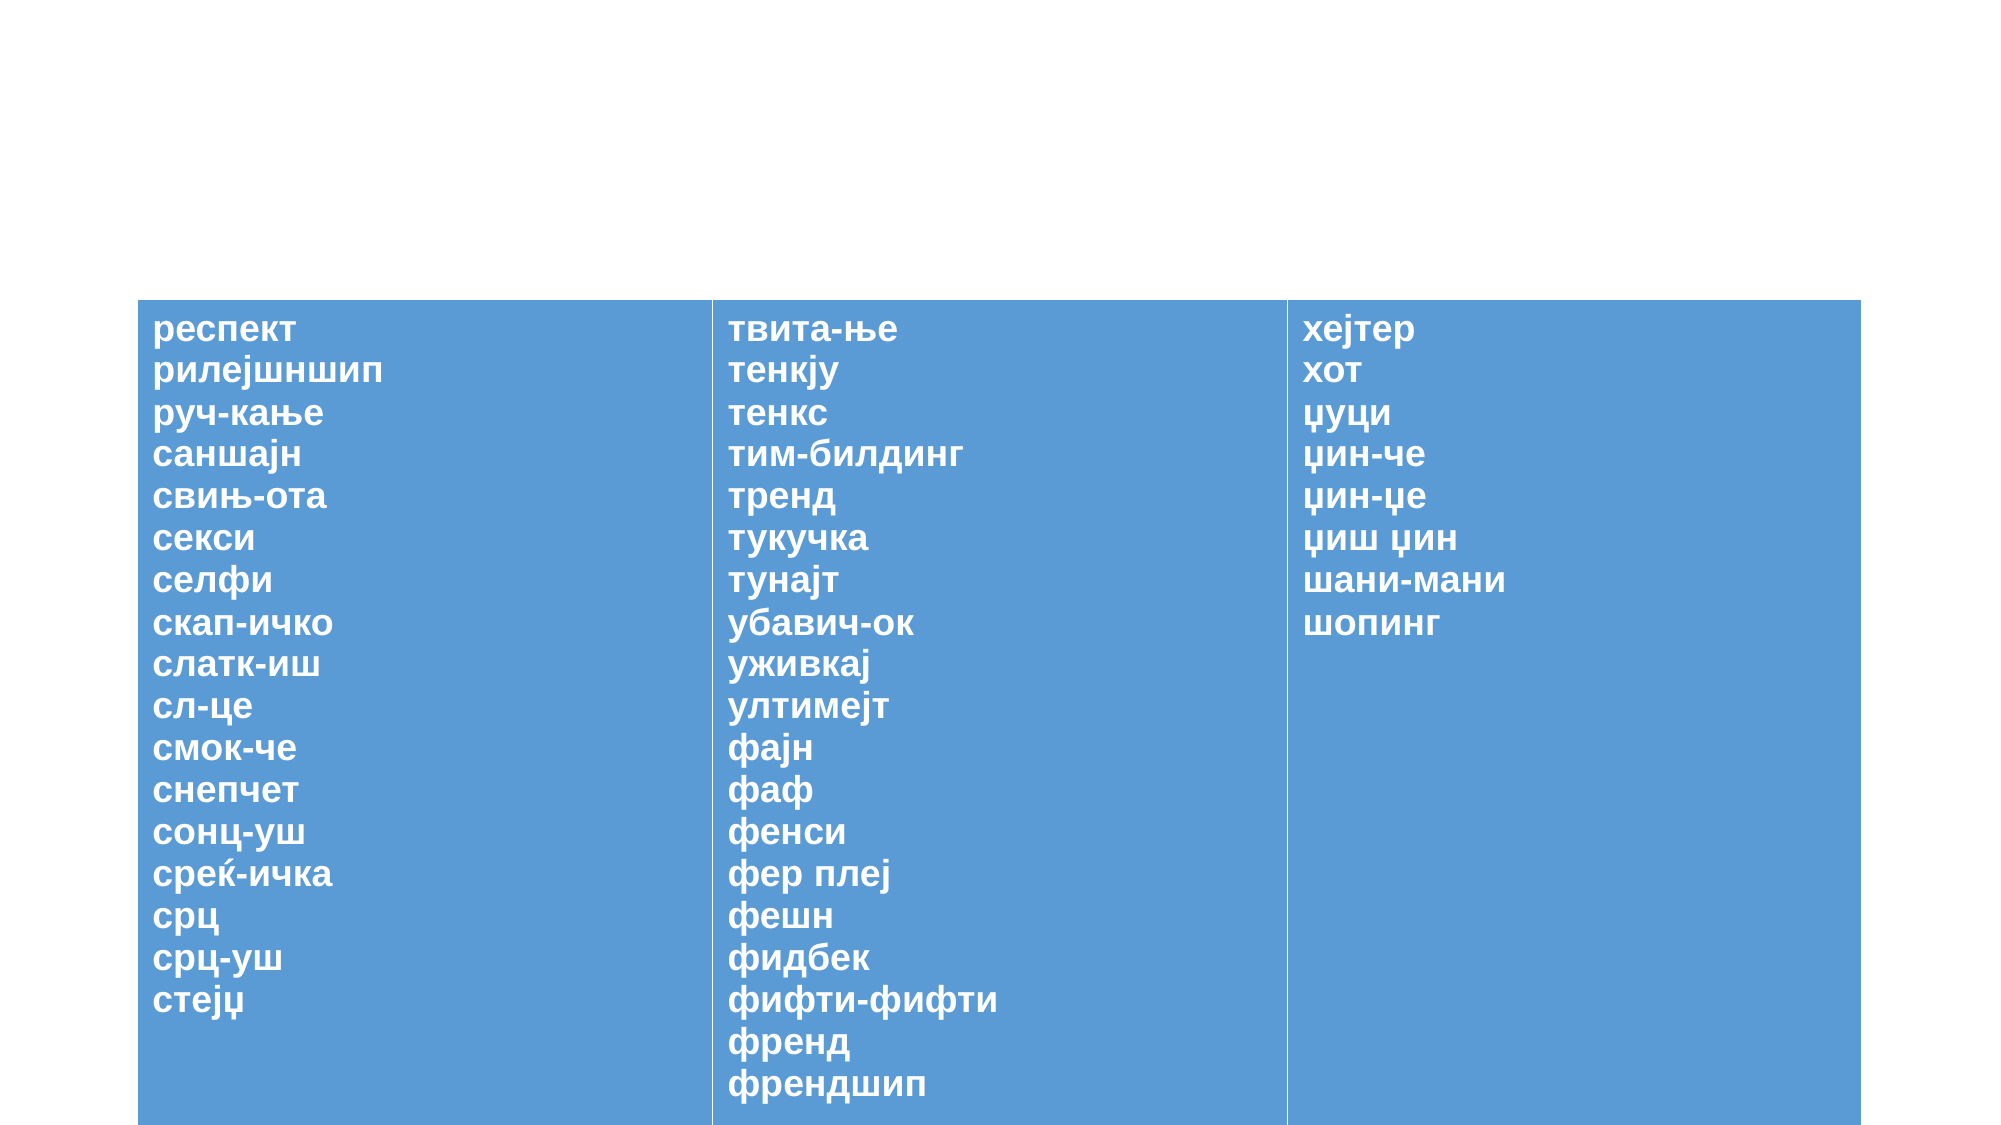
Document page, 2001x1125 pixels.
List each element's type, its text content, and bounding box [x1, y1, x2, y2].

table_header твита-ње тенкју тенкс тим-билдинг тренд тукучка тунајт убавич-ок уживкај ултимејт фајн фаф фенси фер плеј фешн фидбек фифти-фифти френд френдшип [713, 300, 1287, 1125]
table_header хејтер хот џуци џин-че џин-џе џиш џин шани-мани шопинг [1288, 300, 1861, 1125]
table_header респект рилејшншип руч-кање саншајн свињ-ота секси селфи скап-ичко слатк-иш сл-це смок-че снепчет сонц-уш среќ-ичка срц срц-уш стејџ [138, 300, 712, 1125]
